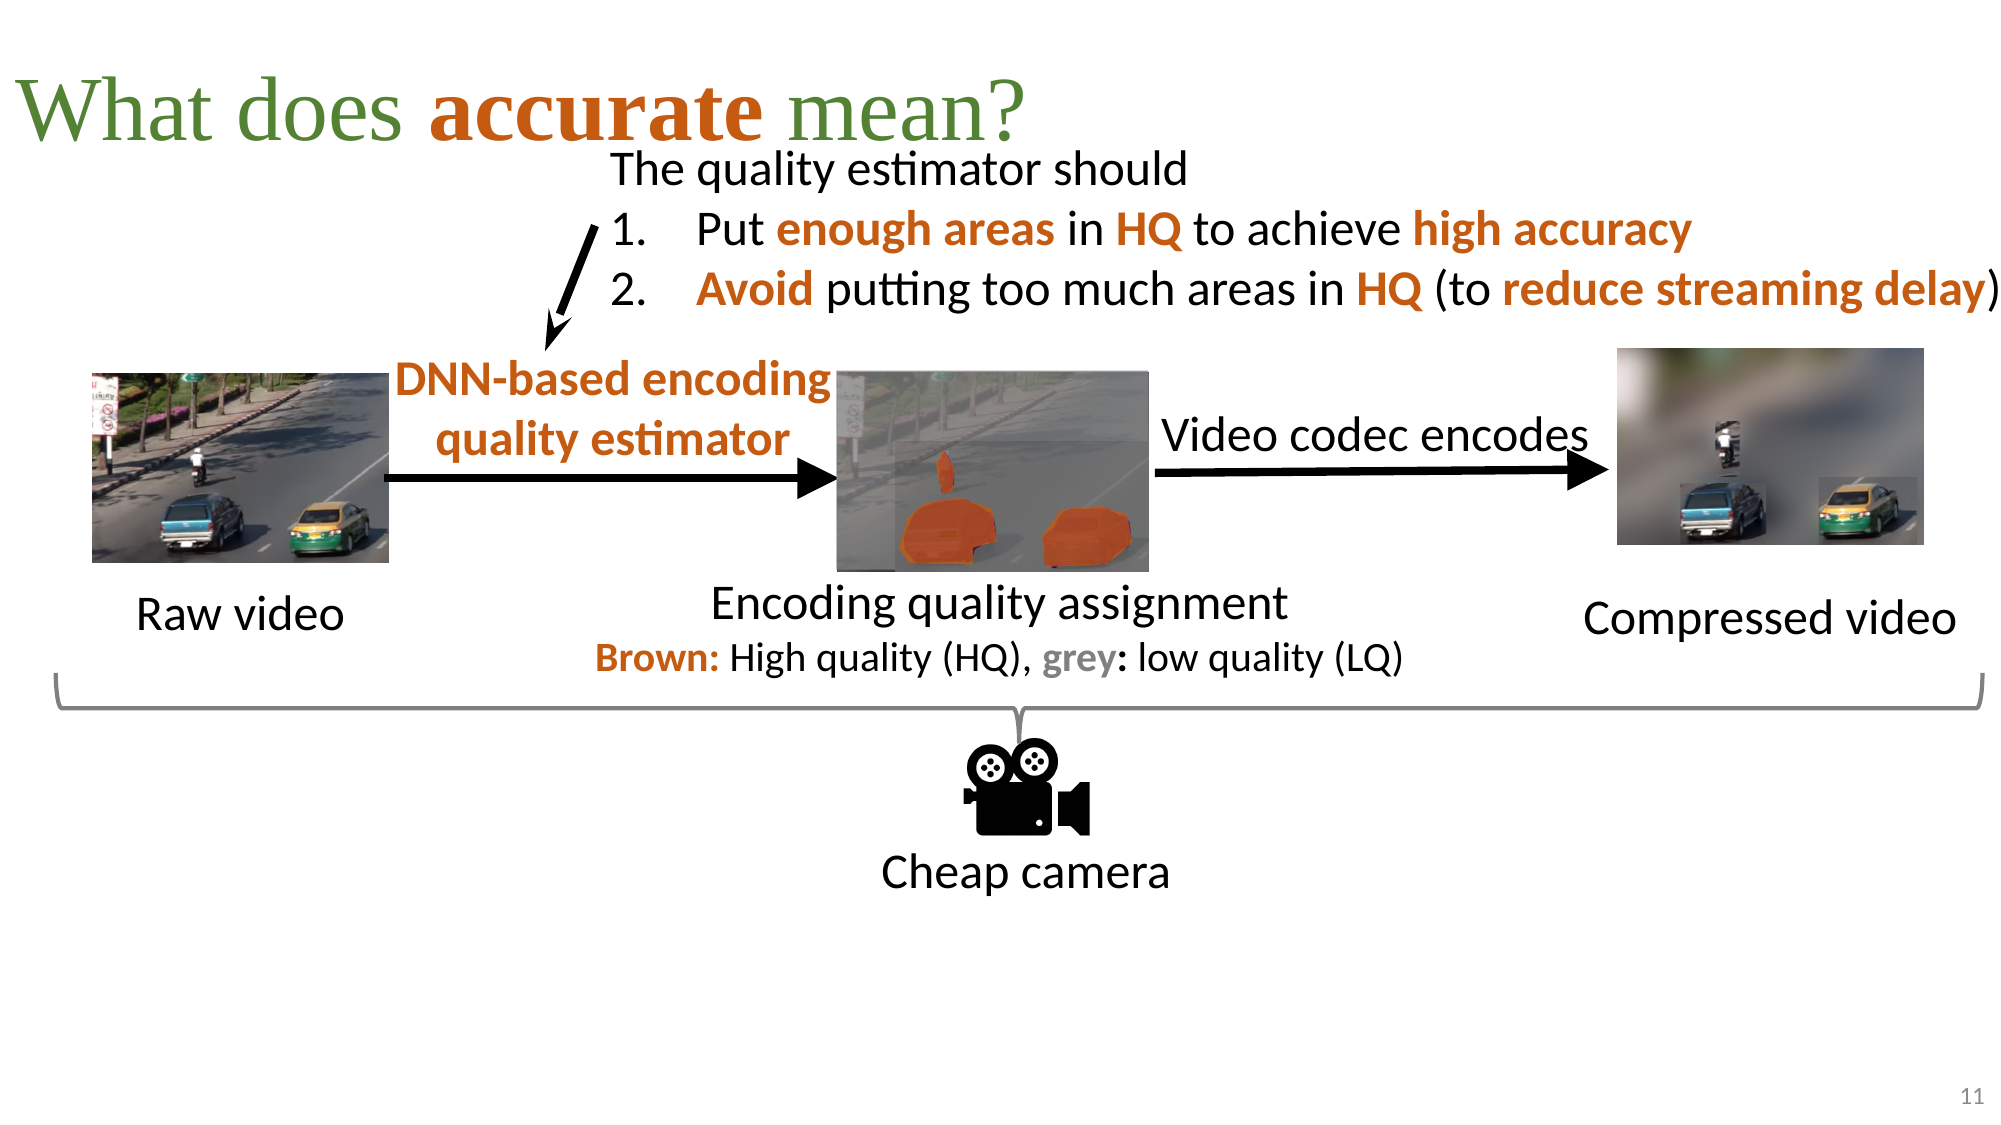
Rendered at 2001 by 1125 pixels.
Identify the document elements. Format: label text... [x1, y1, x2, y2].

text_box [865, 711, 1188, 907]
text_box DNN-based encoding quality estimator [378, 337, 848, 473]
text_box The quality estimator should Put enough areas in HQ to achieve high accuracy Avoid putting too much areas in HQ (to reduce streaming delay) [595, 128, 2000, 323]
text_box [1501, 348, 2000, 653]
text_box Encoding quality assignment Brown: High quality (HQ), grey: low quality (LQ) [580, 562, 1420, 687]
text_box [55, 672, 1984, 711]
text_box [836, 370, 1149, 572]
text_box Raw video [121, 572, 360, 648]
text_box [544, 226, 596, 352]
text_box Video codec encodes [1149, 393, 1501, 469]
slide_number 11 [1550, 1065, 2000, 1125]
title What does accurate mean? [0, 35, 2000, 187]
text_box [1154, 469, 1501, 473]
picture [91, 373, 389, 563]
